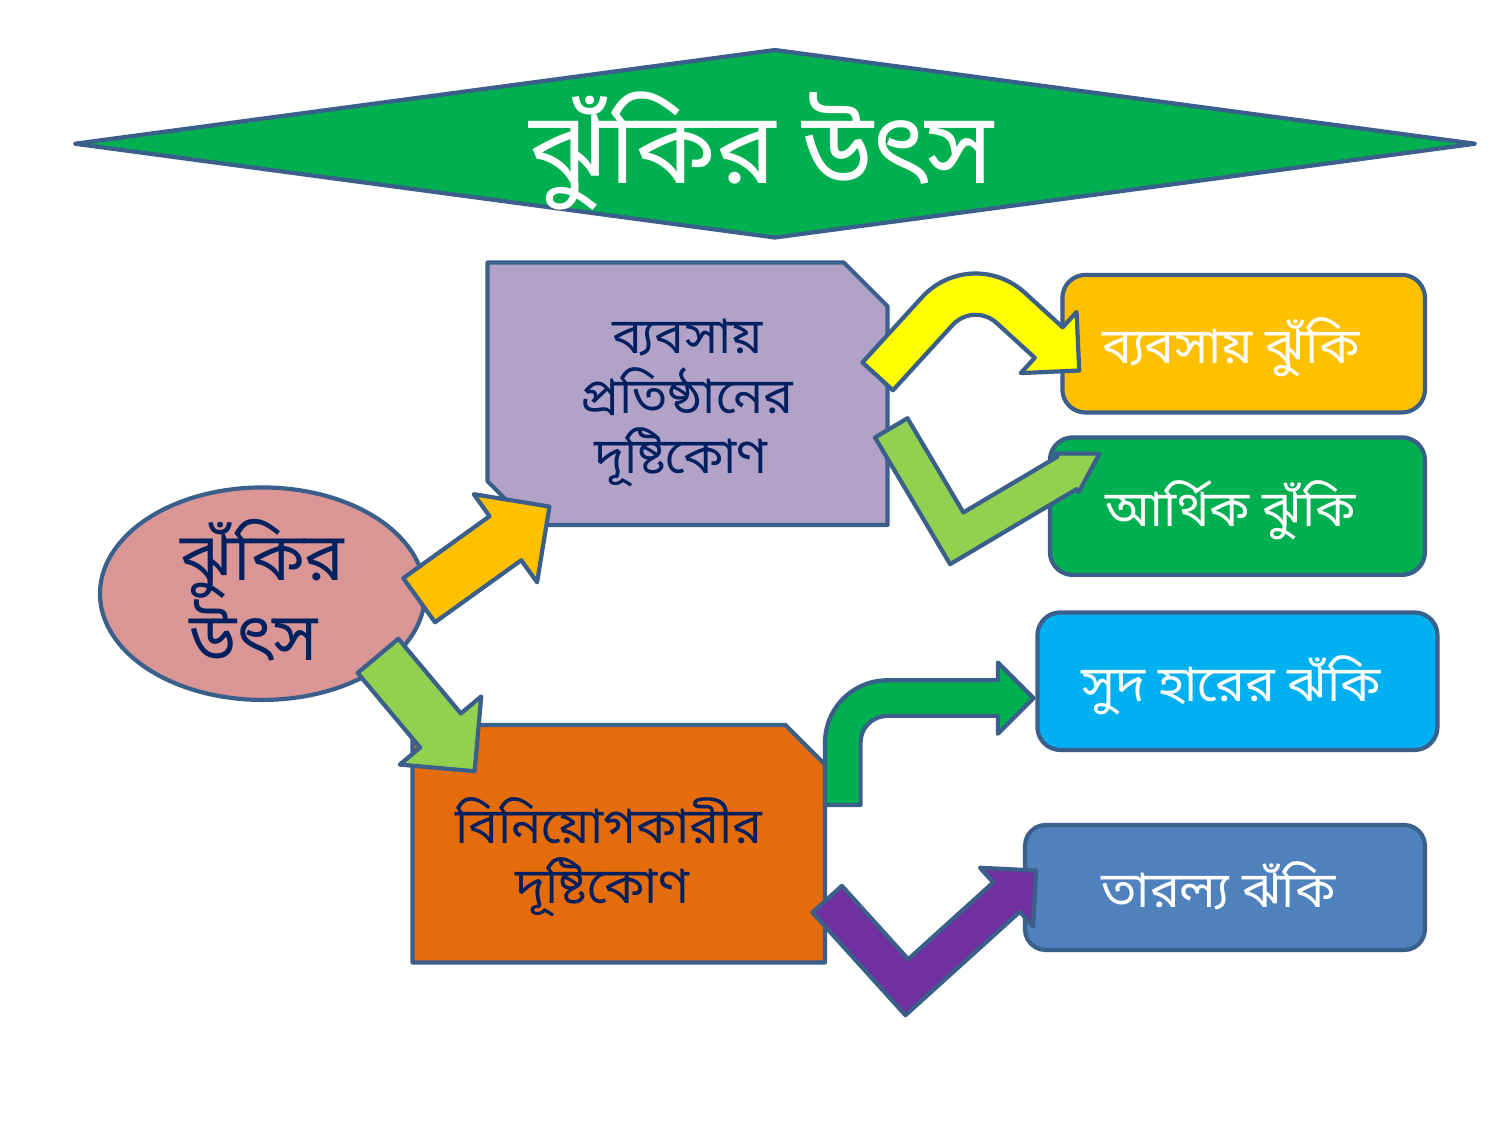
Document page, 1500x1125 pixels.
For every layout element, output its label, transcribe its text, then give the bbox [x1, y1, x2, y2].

text_box [810, 865, 1039, 1018]
text_box বিনিয়োগকারীর দূষ্টিকোণ [410, 722, 828, 965]
text_box ব্যবসায় ঝুঁকি [1060, 272, 1428, 415]
text_box তারল্য ঝঁকি [1022, 822, 1428, 953]
text_box ব্যবসায় প্রতিষ্ঠানের দূষ্টিকোণ [485, 260, 890, 528]
text_box [355, 636, 484, 774]
text_box [401, 492, 552, 625]
text_box [860, 271, 1082, 393]
text_box সুদ হারের ঝঁকি [1035, 610, 1440, 753]
text_box [872, 416, 1102, 567]
text_box আর্থিক ঝুঁকি [1047, 435, 1428, 577]
text_box ঝুঁকির উৎস [97, 485, 425, 703]
text_box ঝুঁকির উৎস [72, 47, 1478, 240]
text_box [822, 660, 1036, 808]
